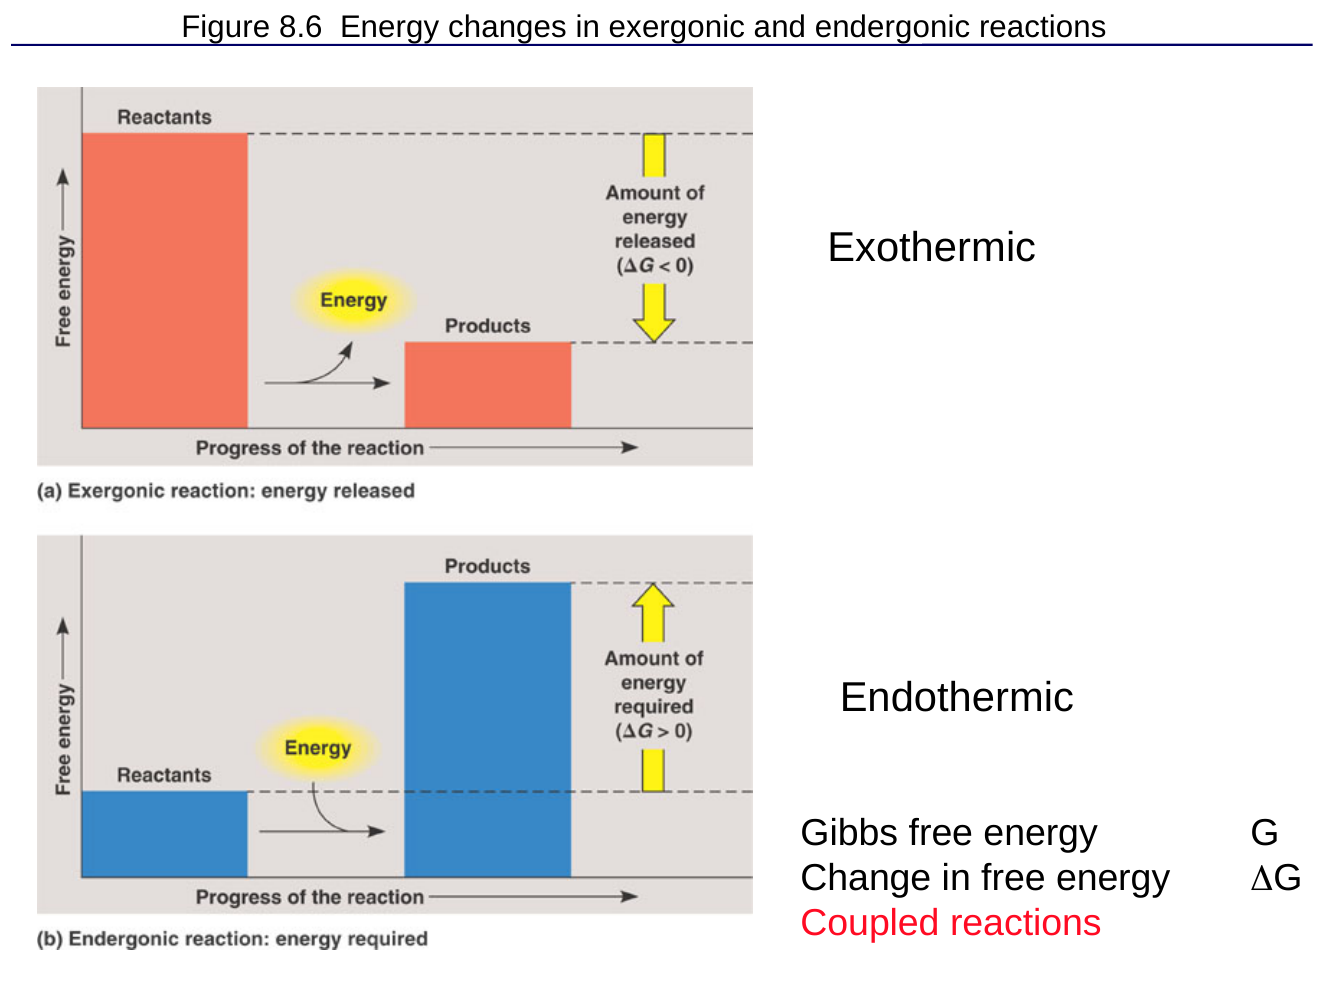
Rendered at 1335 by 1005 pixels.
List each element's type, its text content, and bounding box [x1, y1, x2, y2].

text_box Exothermic [812, 212, 1052, 278]
title Figure 8.6 Energy changes in exergonic and endergonic reactions [0, 0, 1291, 67]
picture [37, 87, 753, 951]
text_box Endothermic [824, 662, 1090, 728]
text_box Gibbs free energy G Change in free energy G Coupled reactions [785, 799, 1335, 950]
